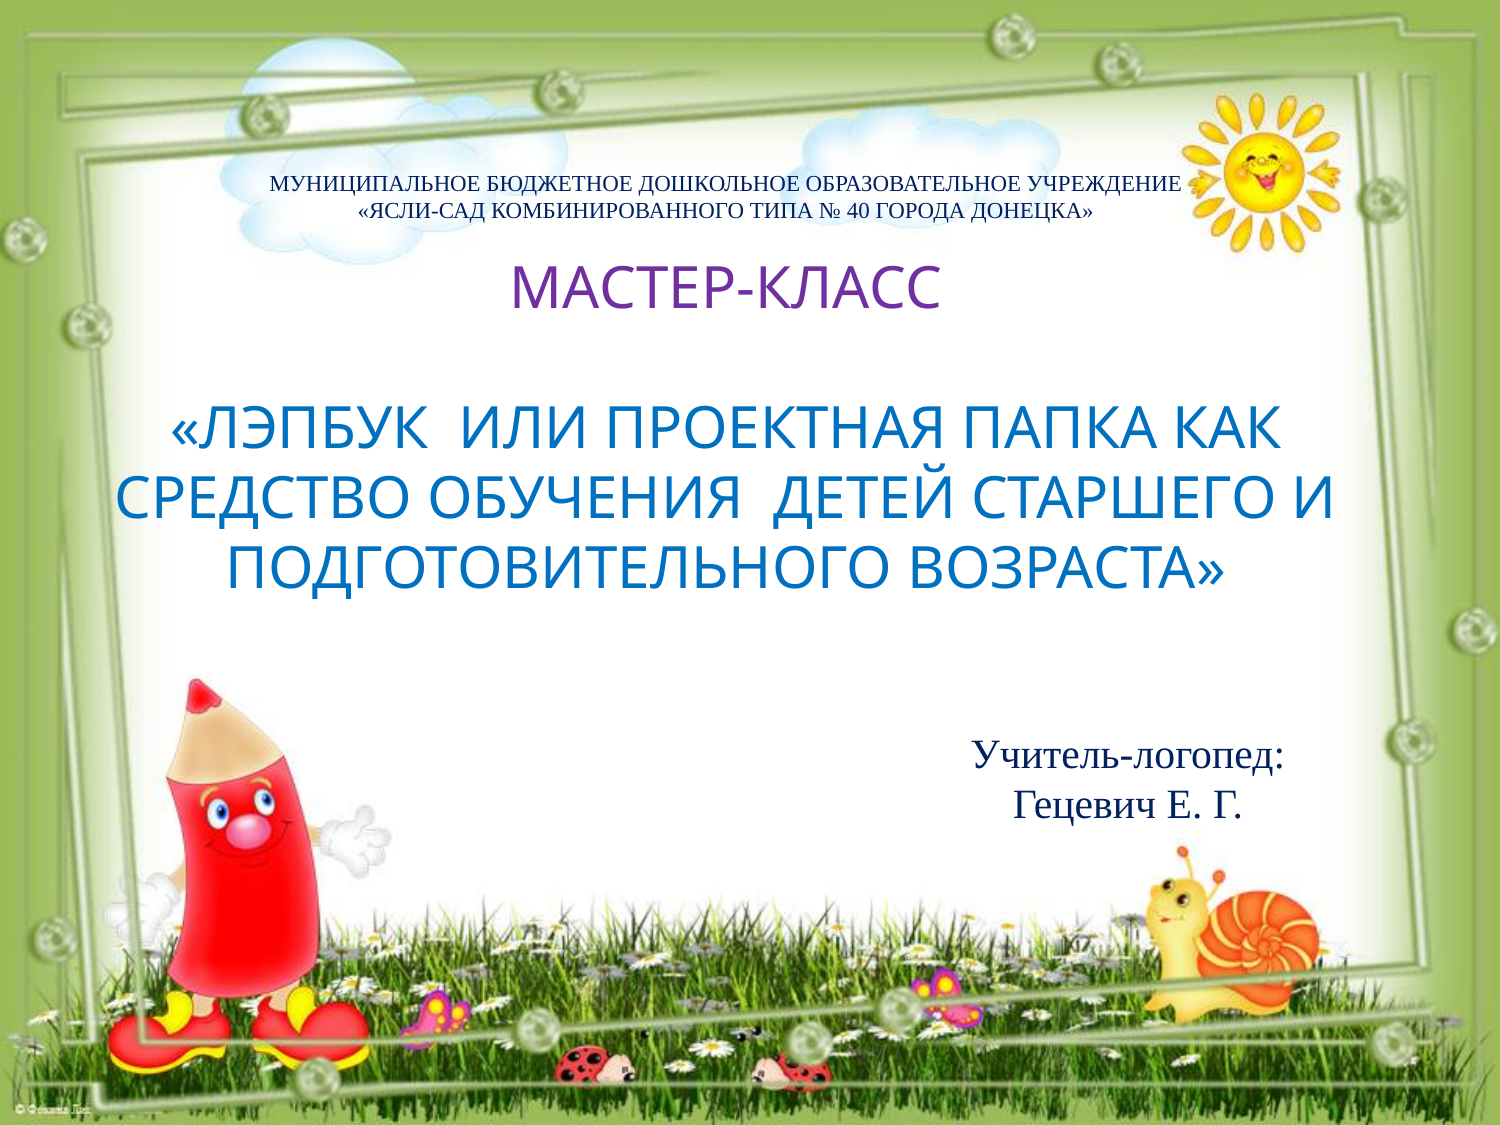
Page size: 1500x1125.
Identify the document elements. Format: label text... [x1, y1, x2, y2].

picture [0, 0, 1500, 1125]
subtitle Учитель-логопед: Гецевич Е. Г. [714, 719, 1500, 909]
title МУНИЦИПАЛЬНОЕ БЮДЖЕТНОЕ ДОШКОЛЬНОЕ ОБРАЗОВАТЕЛЬНОЕ УЧРЕЖДЕНИЕ «ЯСЛИ-САД КОМБИНИРОВАННОГО ТИПА № 40 ГОРОДА ДОНЕЦКА» МАСТЕР-КЛАСС «ЛЭПБУК ИЛИ ПРОЕКТНАЯ ПАПКА КАК СРЕДСТВО ОБУЧЕНИЯ ДЕТЕЙ СТАРШЕГО И ПОДГОТОВИТЕЛЬНОГО ВОЗРАСТА» [88, 160, 1364, 716]
